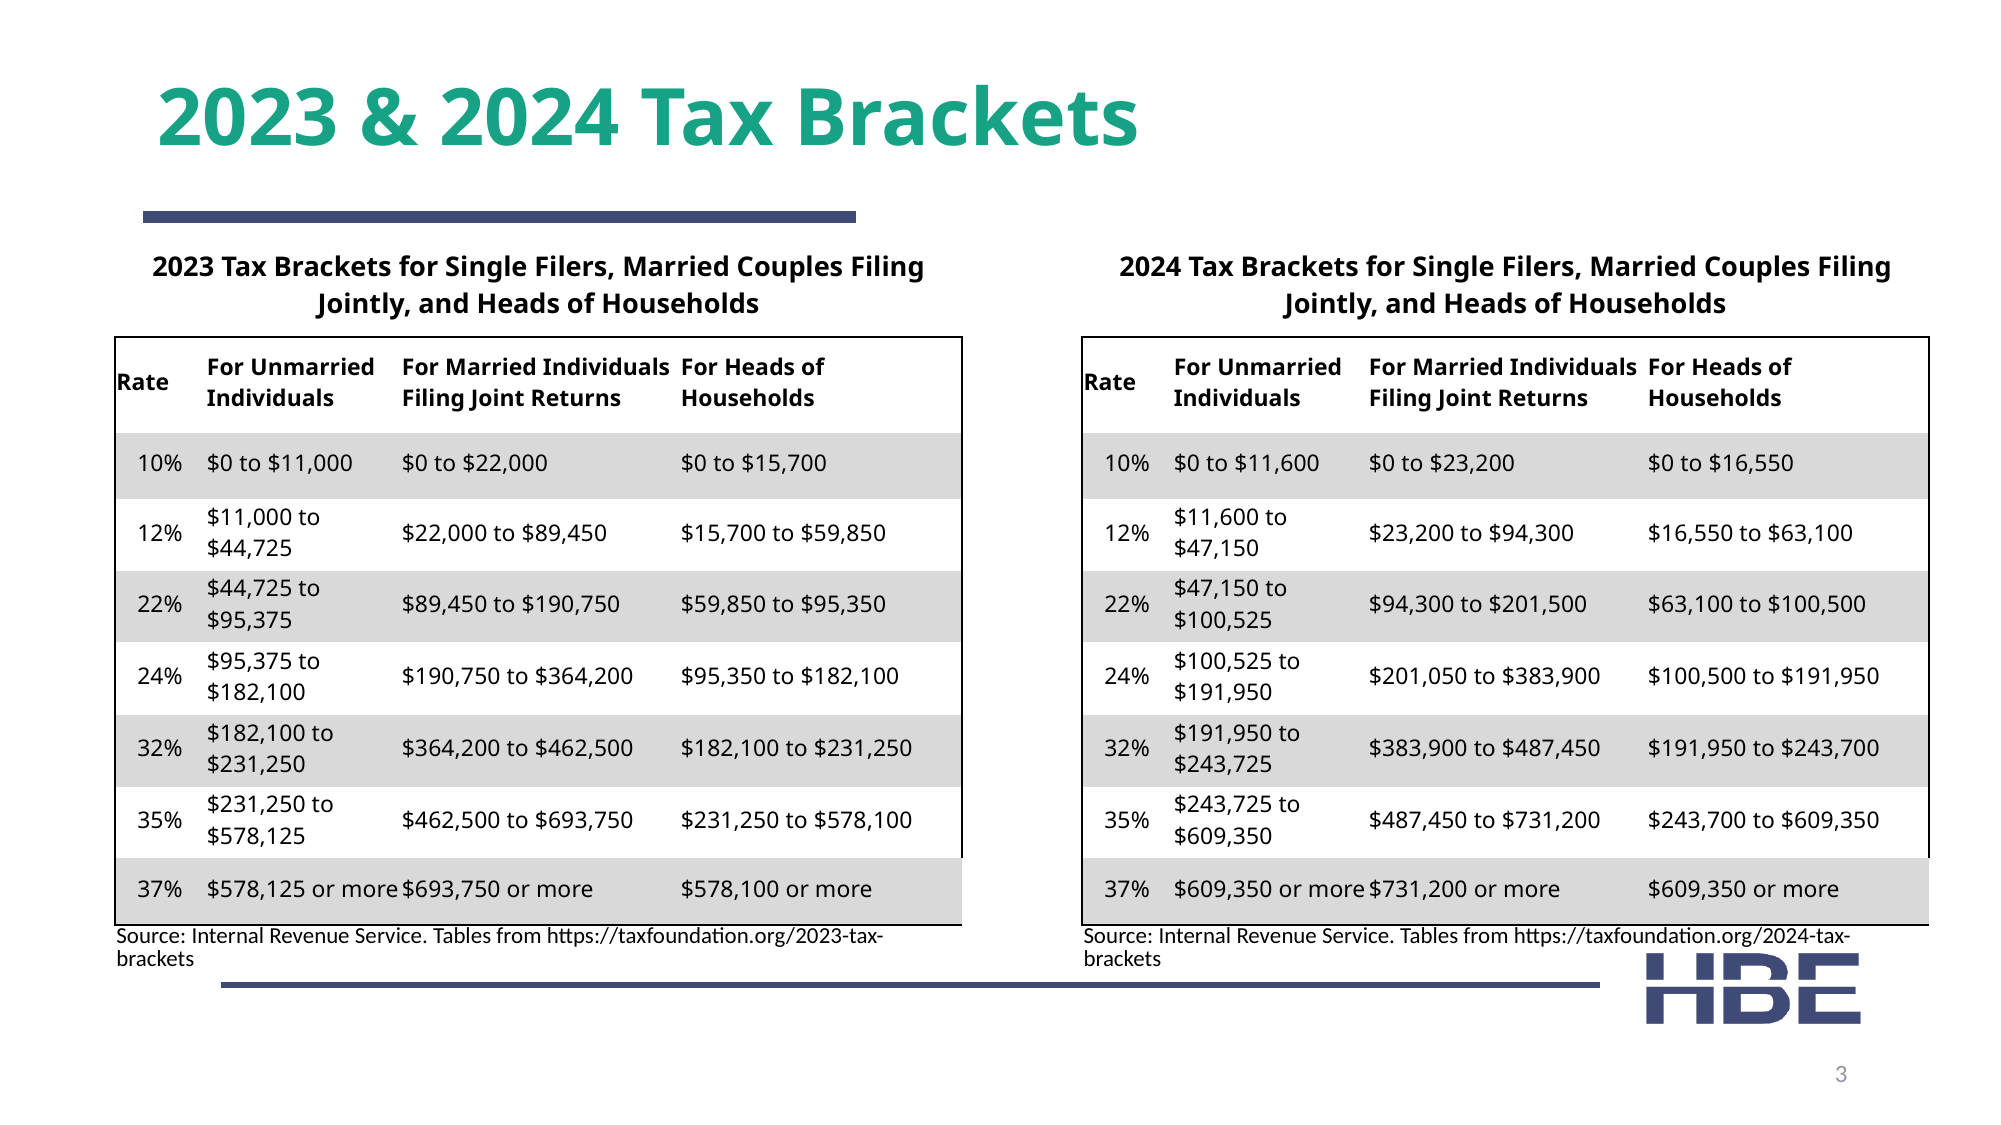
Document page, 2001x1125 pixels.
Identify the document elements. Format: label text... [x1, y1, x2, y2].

table_cell $0 to $16,550 [1646, 433, 1928, 499]
table_cell $0 to $22,000 [400, 433, 679, 499]
table_cell $100,500 to $191,950 [1646, 642, 1928, 715]
table_cell $22,000 to $89,450 [400, 499, 679, 571]
table_cell $243,725 to $609,350 [1172, 787, 1367, 858]
table_cell $693,750 or more [400, 858, 679, 924]
table_cell $89,450 to $190,750 [400, 571, 679, 642]
table_cell Rate [1083, 338, 1172, 433]
slide_number 3 [1412, 1042, 1863, 1103]
table_cell $487,450 to $731,200 [1367, 787, 1646, 858]
table_cell For Unmarried Individuals [1172, 338, 1367, 433]
table_cell $0 to $11,600 [1172, 433, 1367, 499]
table_cell $23,200 to $94,300 [1367, 499, 1646, 571]
table_cell $11,600 to $47,150 [1172, 499, 1367, 571]
table_cell 24% [1083, 642, 1172, 715]
table_cell 12% [116, 499, 205, 571]
table_cell 22% [1083, 571, 1172, 642]
table_cell 22% [116, 571, 205, 642]
table_cell $16,550 to $63,100 [1646, 499, 1928, 571]
table_cell $609,350 or more [1646, 858, 1929, 924]
table_cell $95,375 to $182,100 [205, 642, 400, 715]
table_cell 10% [116, 433, 205, 499]
table_cell $190,750 to $364,200 [400, 642, 679, 715]
table_cell $94,300 to $201,500 [1367, 571, 1646, 642]
table_cell $191,950 to $243,725 [1172, 715, 1367, 787]
table_cell 35% [116, 787, 205, 858]
table_cell $243,700 to $609,350 [1646, 787, 1928, 858]
table_cell $609,350 or more [1172, 858, 1367, 924]
table_cell $462,500 to $693,750 [400, 787, 679, 858]
table_cell $578,125 or more [205, 858, 400, 924]
table_cell $95,350 to $182,100 [679, 642, 961, 715]
table_cell $383,900 to $487,450 [1367, 715, 1646, 787]
table_cell 24% [116, 642, 205, 715]
table_cell For Married Individuals Filing Joint Returns [400, 338, 679, 433]
table_cell 12% [1083, 499, 1172, 571]
table_header 2024 Tax Brackets for Single Filers, Married Couples Filing Jointly, and Heads of Households [1082, 239, 1929, 336]
table_cell 37% [1083, 858, 1172, 924]
table_cell $15,700 to $59,850 [679, 499, 961, 571]
table_cell Source: Internal Revenue Service. Tables from https://taxfoundation.org/2023-tax-brackets [115, 926, 962, 980]
table_cell $191,950 to $243,700 [1646, 715, 1928, 787]
table_cell $11,000 to $44,725 [205, 499, 400, 571]
table_cell $231,250 to $578,125 [205, 787, 400, 858]
table_cell 35% [1083, 787, 1172, 858]
table_cell 32% [1083, 715, 1172, 787]
table_cell $201,050 to $383,900 [1367, 642, 1646, 715]
table_cell $44,725 to $95,375 [205, 571, 400, 642]
table_cell $231,250 to $578,100 [679, 787, 961, 858]
table_cell For Heads of Households [1646, 338, 1928, 433]
table_cell $47,150 to $100,525 [1172, 571, 1367, 642]
table_cell 32% [116, 715, 205, 787]
table_cell 37% [116, 858, 205, 924]
table_cell $578,100 or more [679, 858, 962, 924]
table_cell $59,850 to $95,350 [679, 571, 961, 642]
table_cell $0 to $23,200 [1367, 433, 1646, 499]
table_cell For Heads of Households [679, 338, 961, 433]
table_cell $0 to $11,000 [205, 433, 400, 499]
table_cell $0 to $15,700 [679, 433, 961, 499]
picture [1642, 980, 1863, 1024]
table_cell $731,200 or more [1367, 858, 1646, 924]
table_cell For Unmarried Individuals [205, 338, 400, 433]
table_cell 10% [1083, 433, 1172, 499]
table_cell Source: Internal Revenue Service. Tables from https://taxfoundation.org/2024-tax-brackets [1082, 926, 1929, 980]
table_header 2023 Tax Brackets for Single Filers, Married Couples Filing Jointly, and Heads of Households [115, 239, 962, 336]
table_cell $182,100 to $231,250 [679, 715, 961, 787]
table_cell $182,100 to $231,250 [205, 715, 400, 787]
table_cell $100,525 to $191,950 [1172, 642, 1367, 715]
table_cell $63,100 to $100,500 [1646, 571, 1928, 642]
table_cell Rate [116, 338, 205, 433]
title 2023 & 2024 Tax Brackets [142, 59, 1863, 180]
table_cell $364,200 to $462,500 [400, 715, 679, 787]
table_cell For Married Individuals Filing Joint Returns [1367, 338, 1646, 433]
